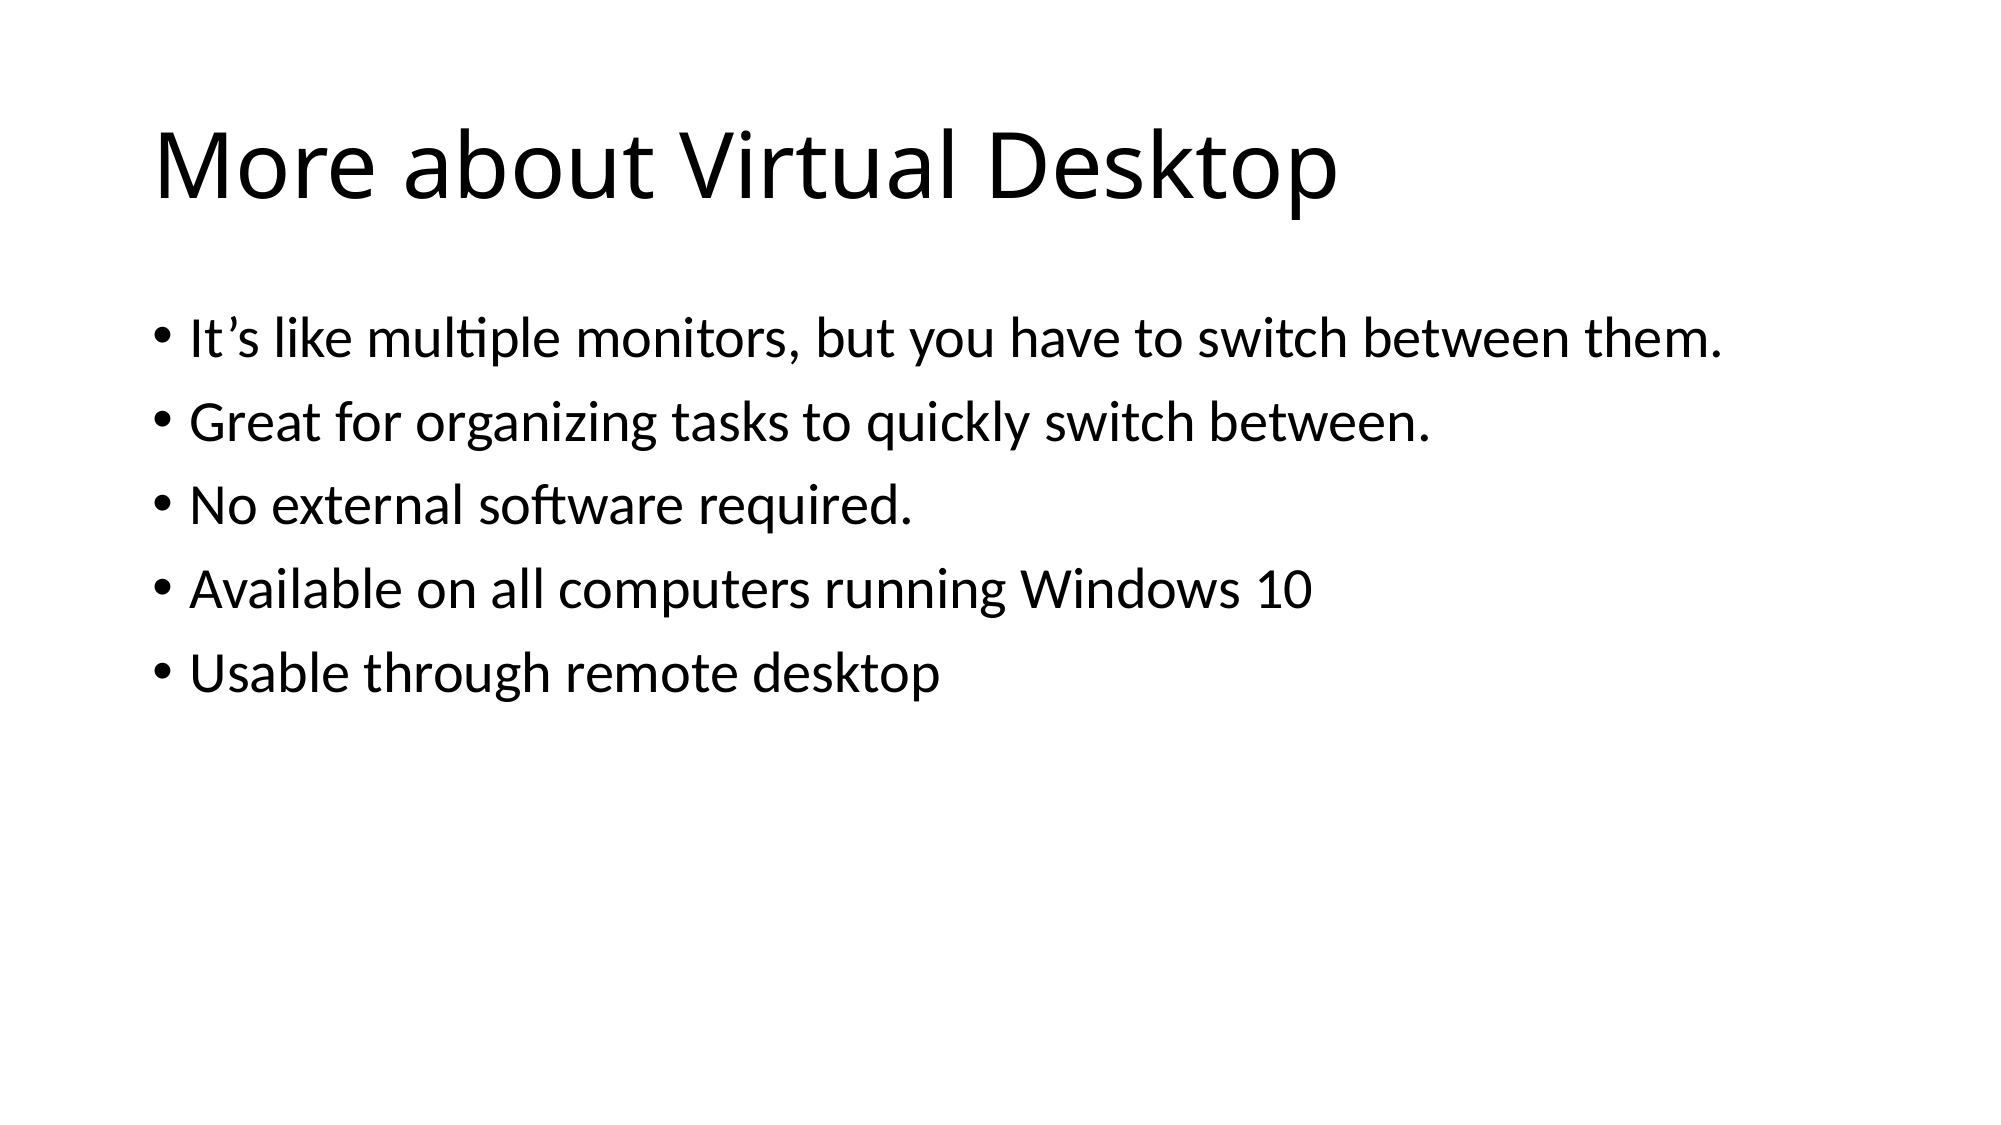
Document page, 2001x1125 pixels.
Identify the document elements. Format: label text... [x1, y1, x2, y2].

title More about Virtual Desktop [137, 59, 1863, 278]
list It’s like multiple monitors, but you have to switch between them. Great for organizing tasks to quickly switch between. No external software required. Available on all computers running Windows 10 Usable through remote desktop [137, 299, 1863, 1014]
